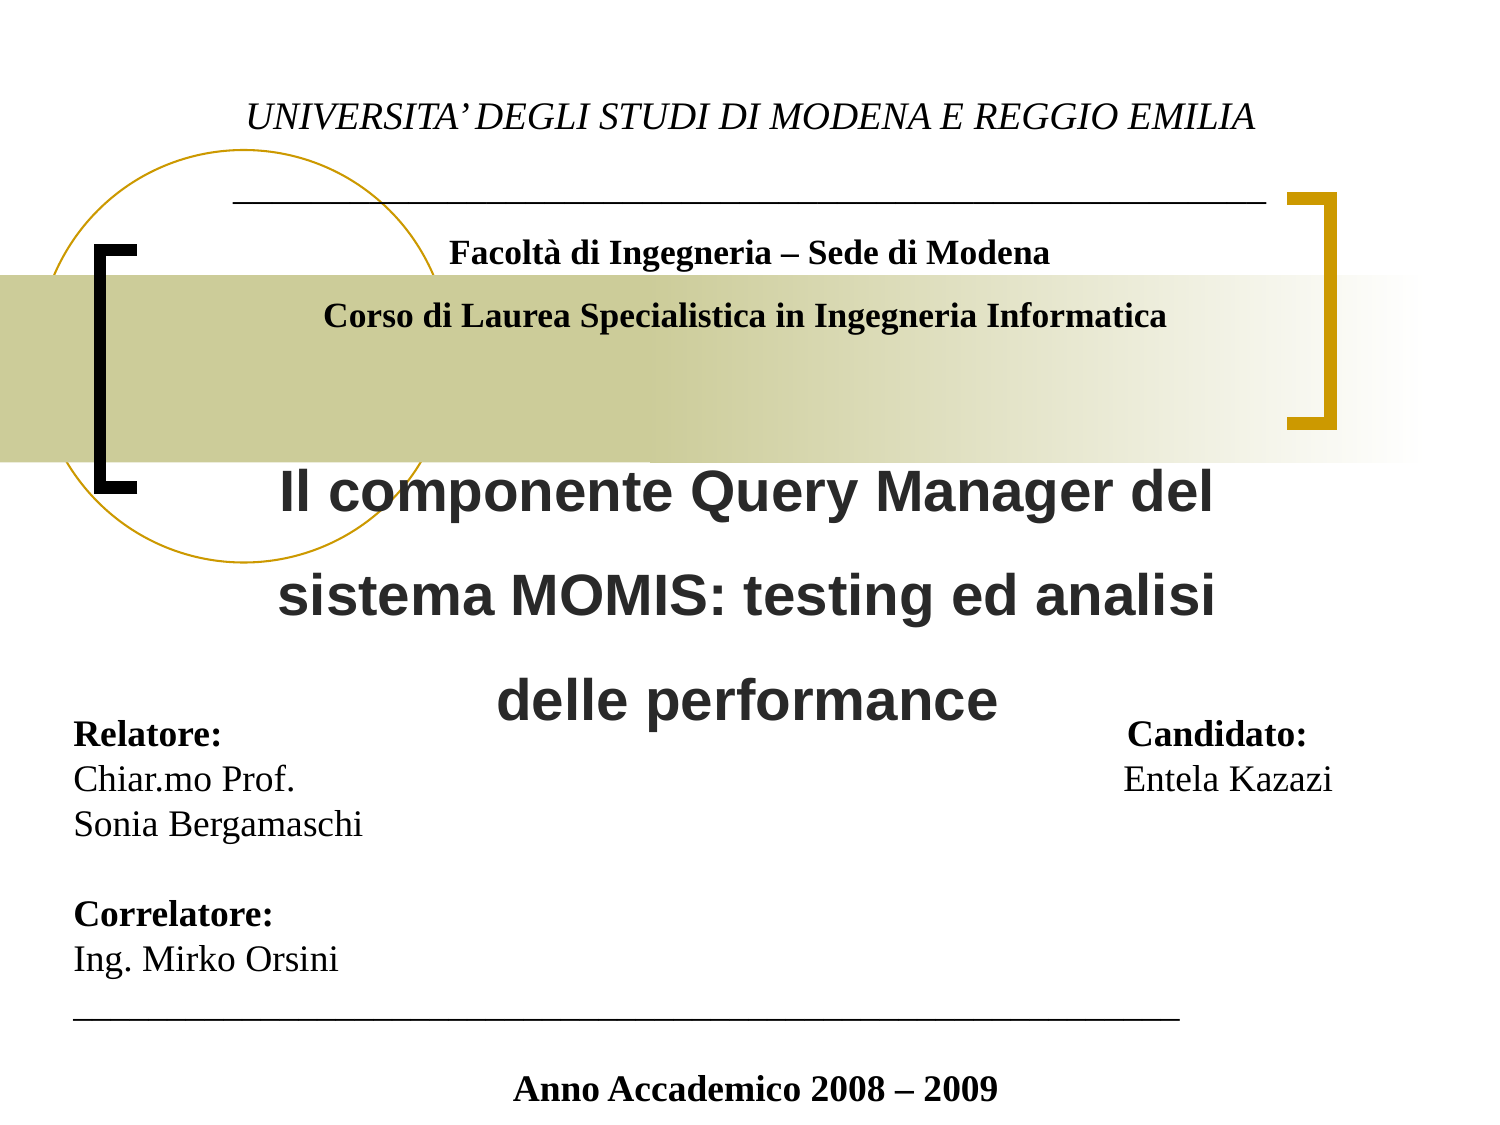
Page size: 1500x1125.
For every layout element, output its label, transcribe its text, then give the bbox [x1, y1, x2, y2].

subtitle Il componente Query Manager del sistema MOMIS: testing ed analisi delle performance [198, 409, 1297, 656]
text_box Relatore: Candidato: Chiar.mo Prof. Entela Kazazi Sonia Bergamaschi Correlatore: Ing. Mirko Orsini ___________________________________________________________ Anno Accademico 2008 – 2009 [58, 656, 1453, 1116]
title UNIVERSITA’ DEGLI STUDI DI MODENA E REGGIO EMILIA _____________________________________________________ Facoltà di Ingegneria – Sede di Modena Corso di Laurea Specialistica in Ingegneria Informatica [112, 58, 1388, 387]
